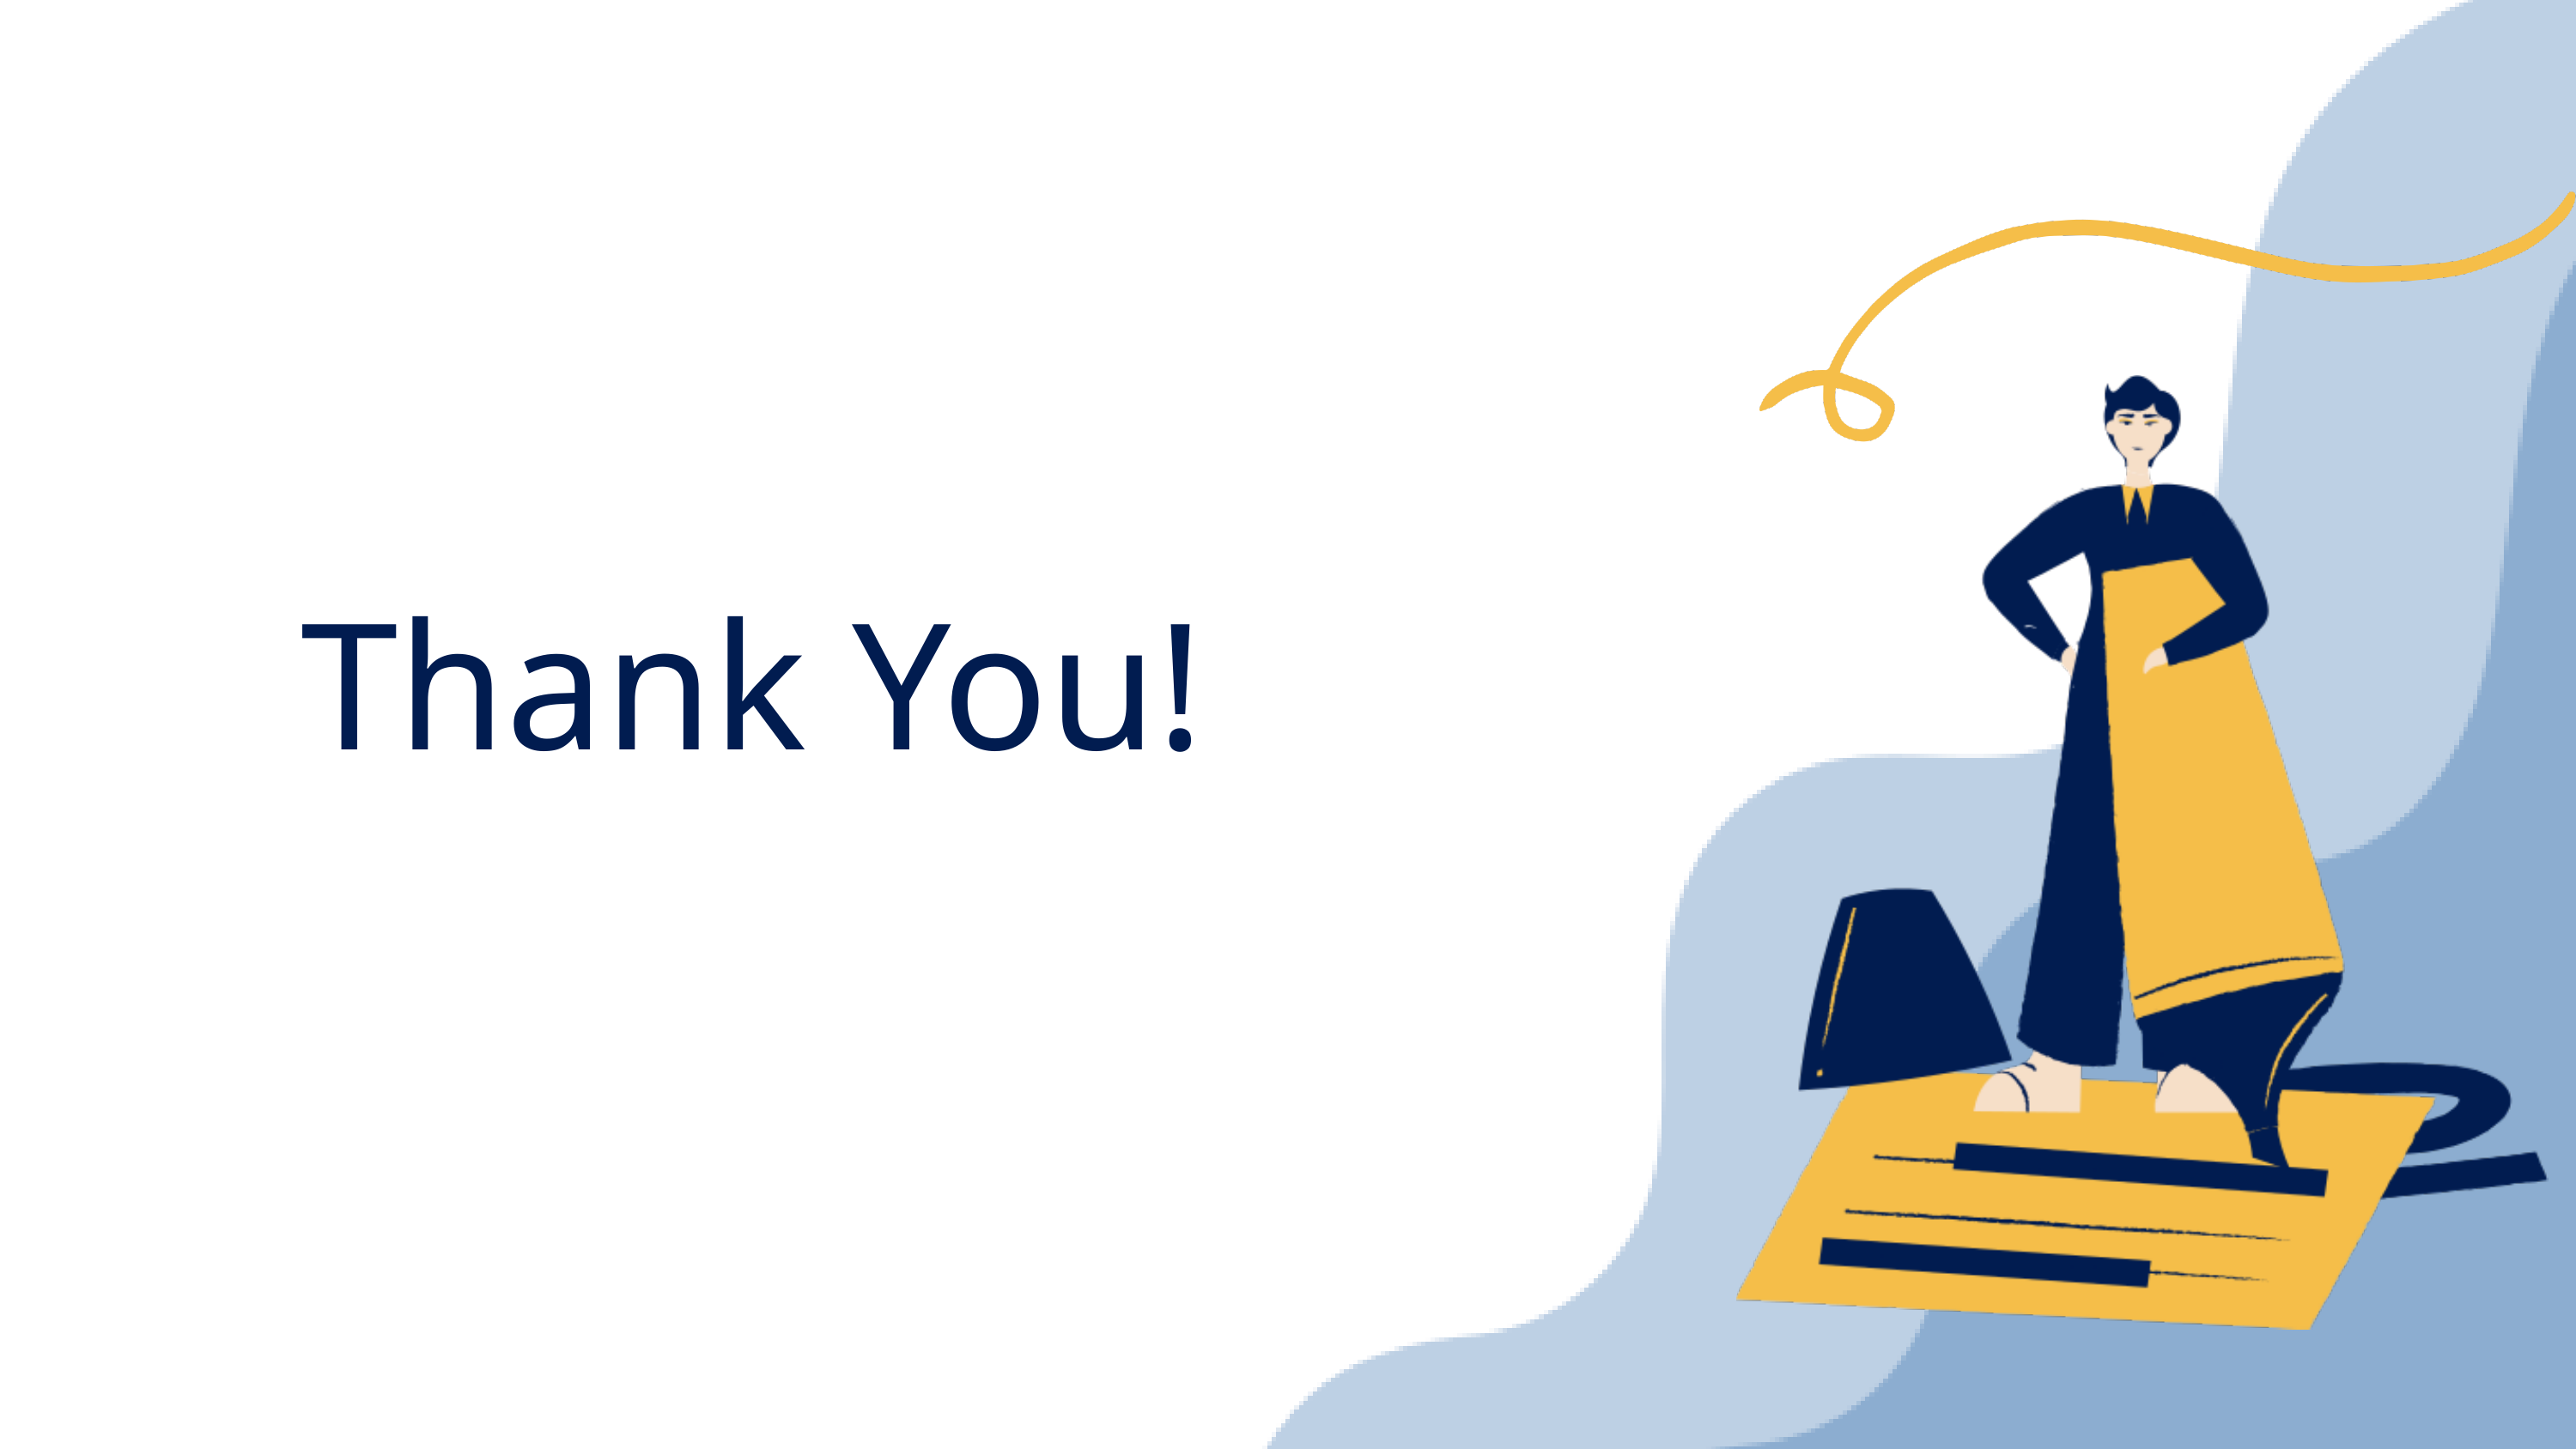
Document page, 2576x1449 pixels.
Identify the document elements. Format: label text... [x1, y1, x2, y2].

text_box Thank You! [301, 573, 1224, 785]
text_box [1230, 0, 2576, 1449]
picture [1736, 191, 2576, 1331]
